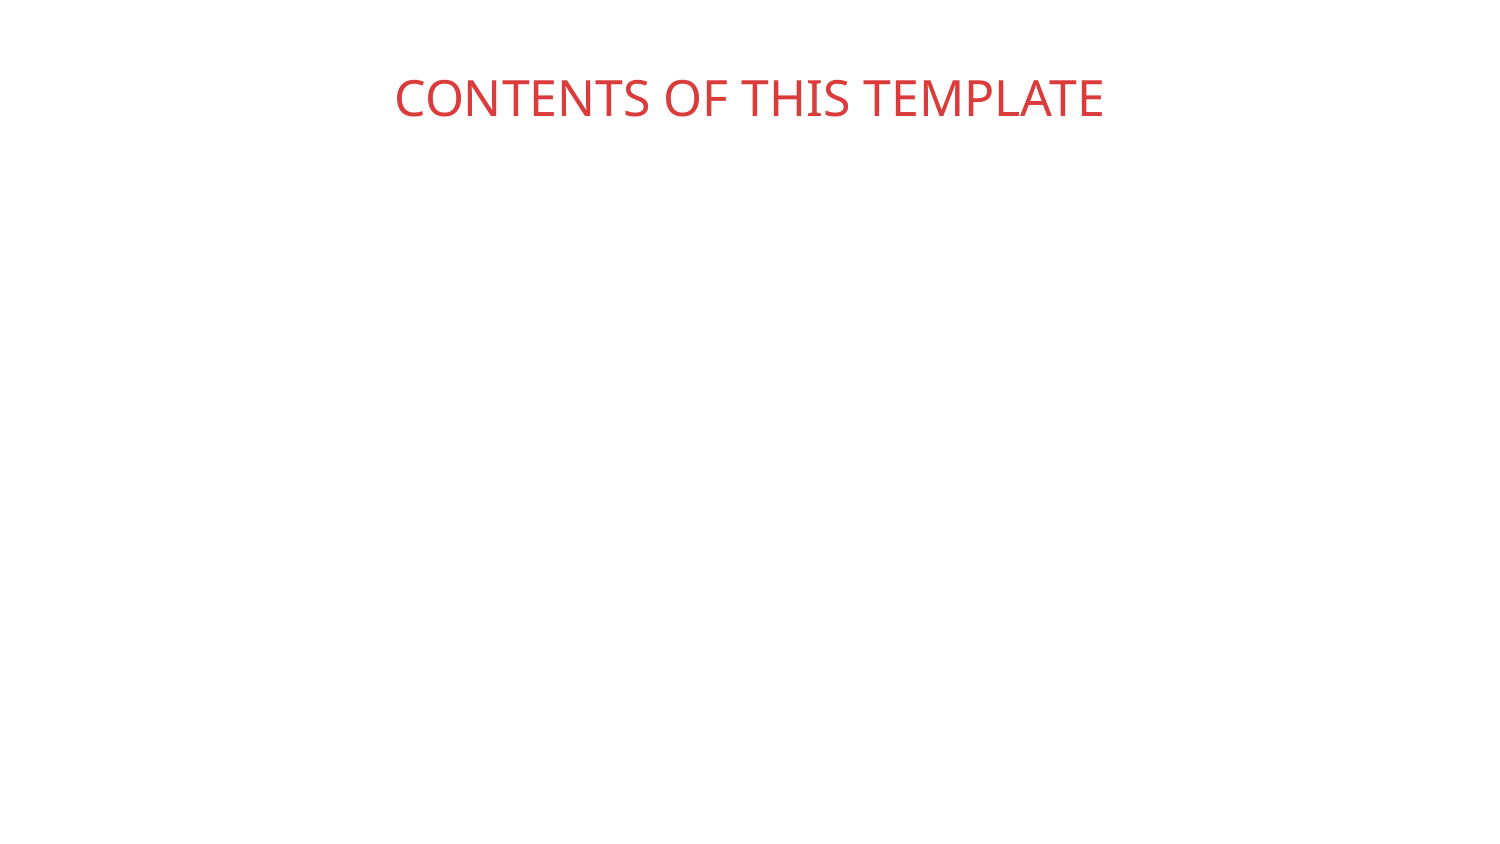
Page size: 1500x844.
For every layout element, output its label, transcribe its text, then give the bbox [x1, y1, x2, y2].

title CONTENTS OF THIS TEMPLATE [175, 51, 1325, 146]
